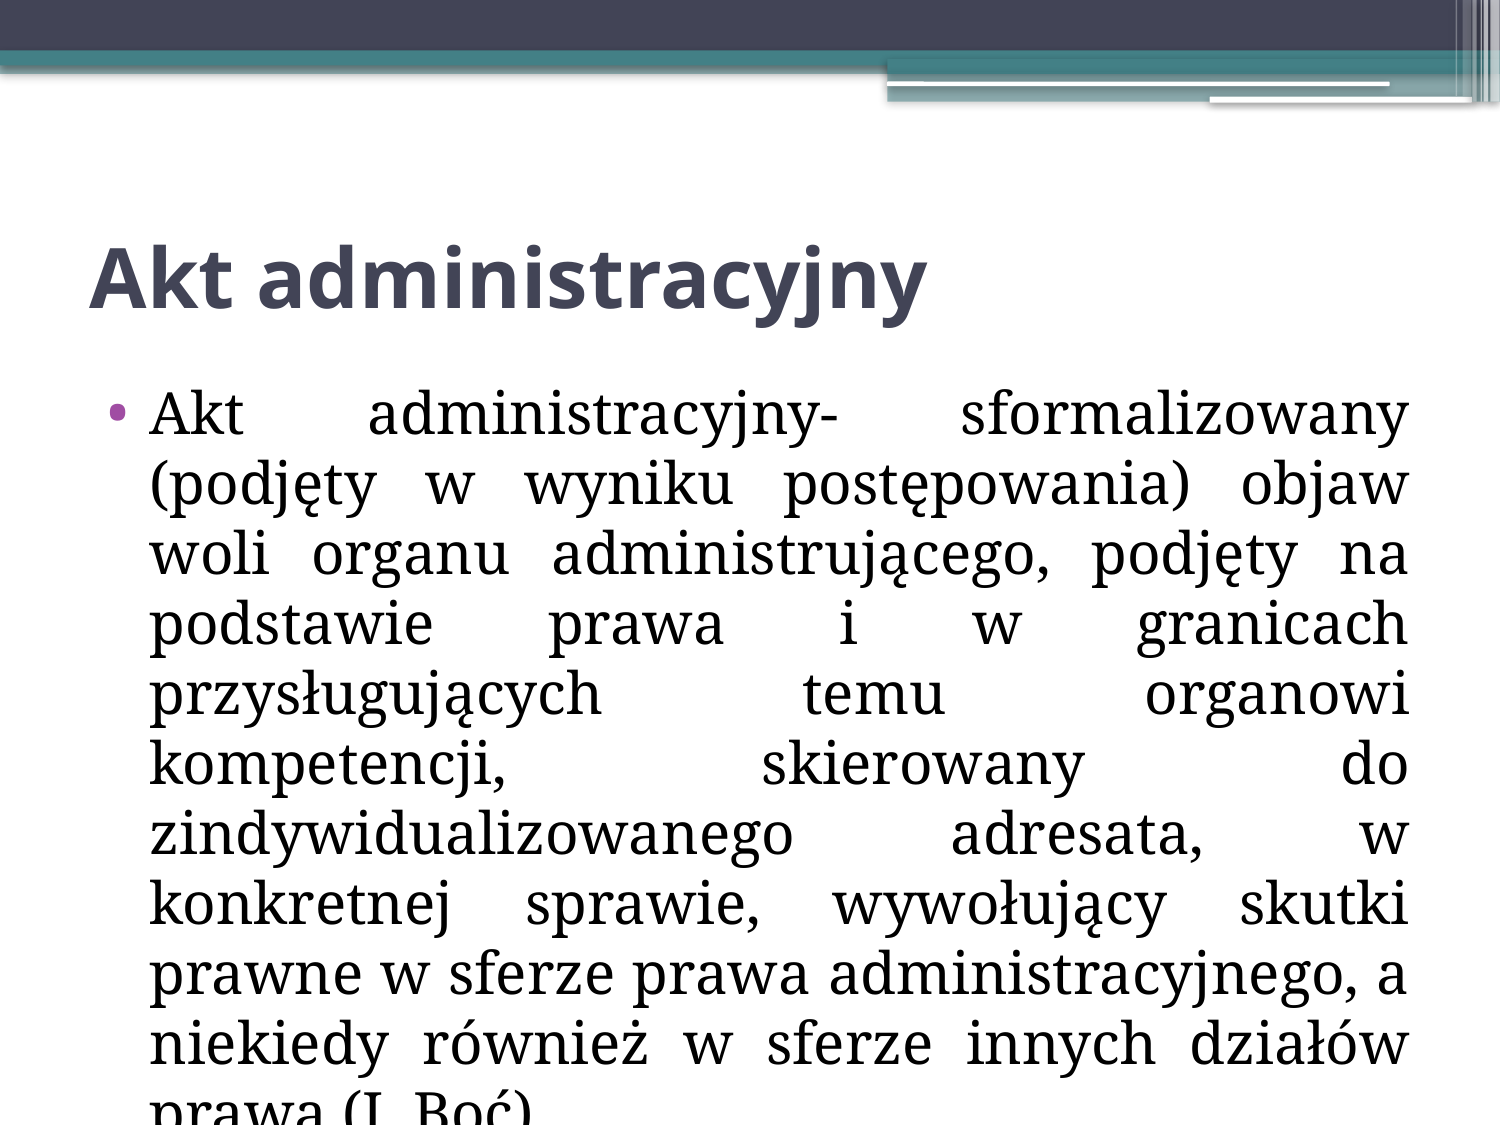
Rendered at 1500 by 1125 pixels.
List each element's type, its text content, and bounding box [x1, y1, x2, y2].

list Akt administracyjny- sformalizowany (podjęty w wyniku postępowania) objaw woli organu administrującego, podjęty na podstawie prawa i w granicach przysługujących temu organowi kompetencji, skierowany do zindywidualizowanego adresata, w konkretnej sprawie, wywołujący skutki prawne w sferze prawa administracyjnego, a niekiedy również w sferze innych działów prawa (J. Boć). [75, 368, 1425, 1079]
title Akt administracyjny [75, 187, 1425, 363]
